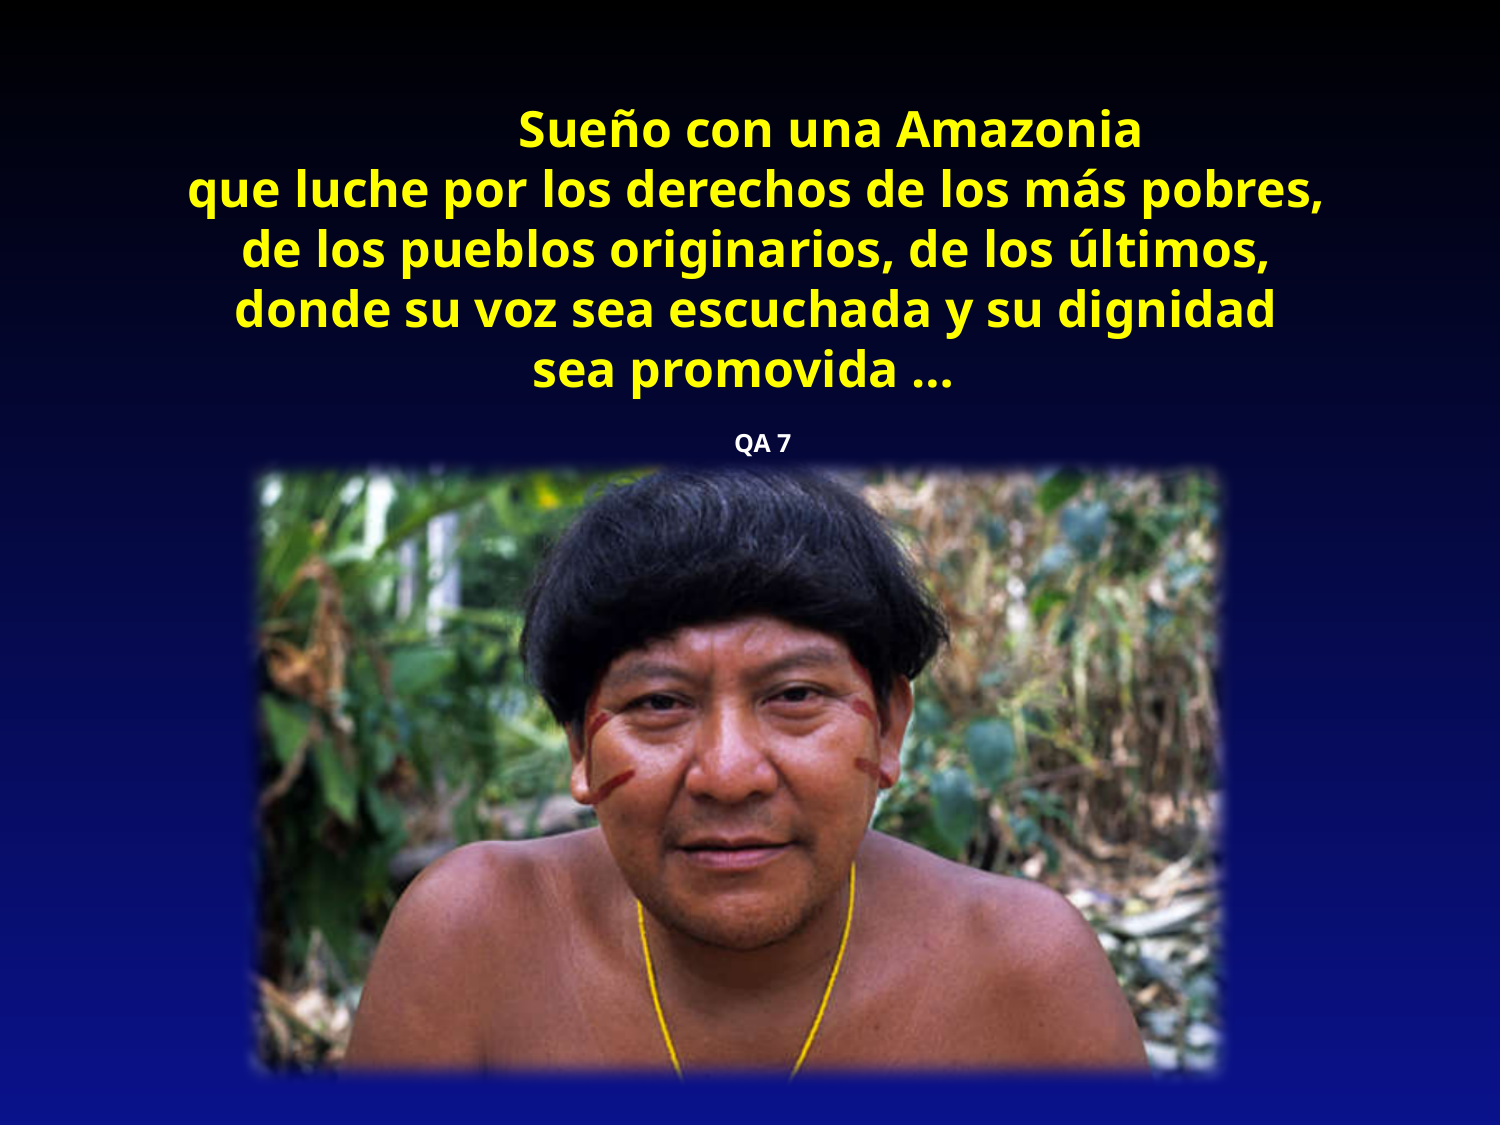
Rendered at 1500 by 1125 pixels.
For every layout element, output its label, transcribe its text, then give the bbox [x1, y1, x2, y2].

text_box Sueño con una Amazonia que luche por los derechos de los más pobres, de los pueblos originarios, de los últimos, donde su voz sea escuchada y su dignidad sea promovida … QA 7 [54, 89, 1472, 465]
picture [239, 455, 1235, 1088]
